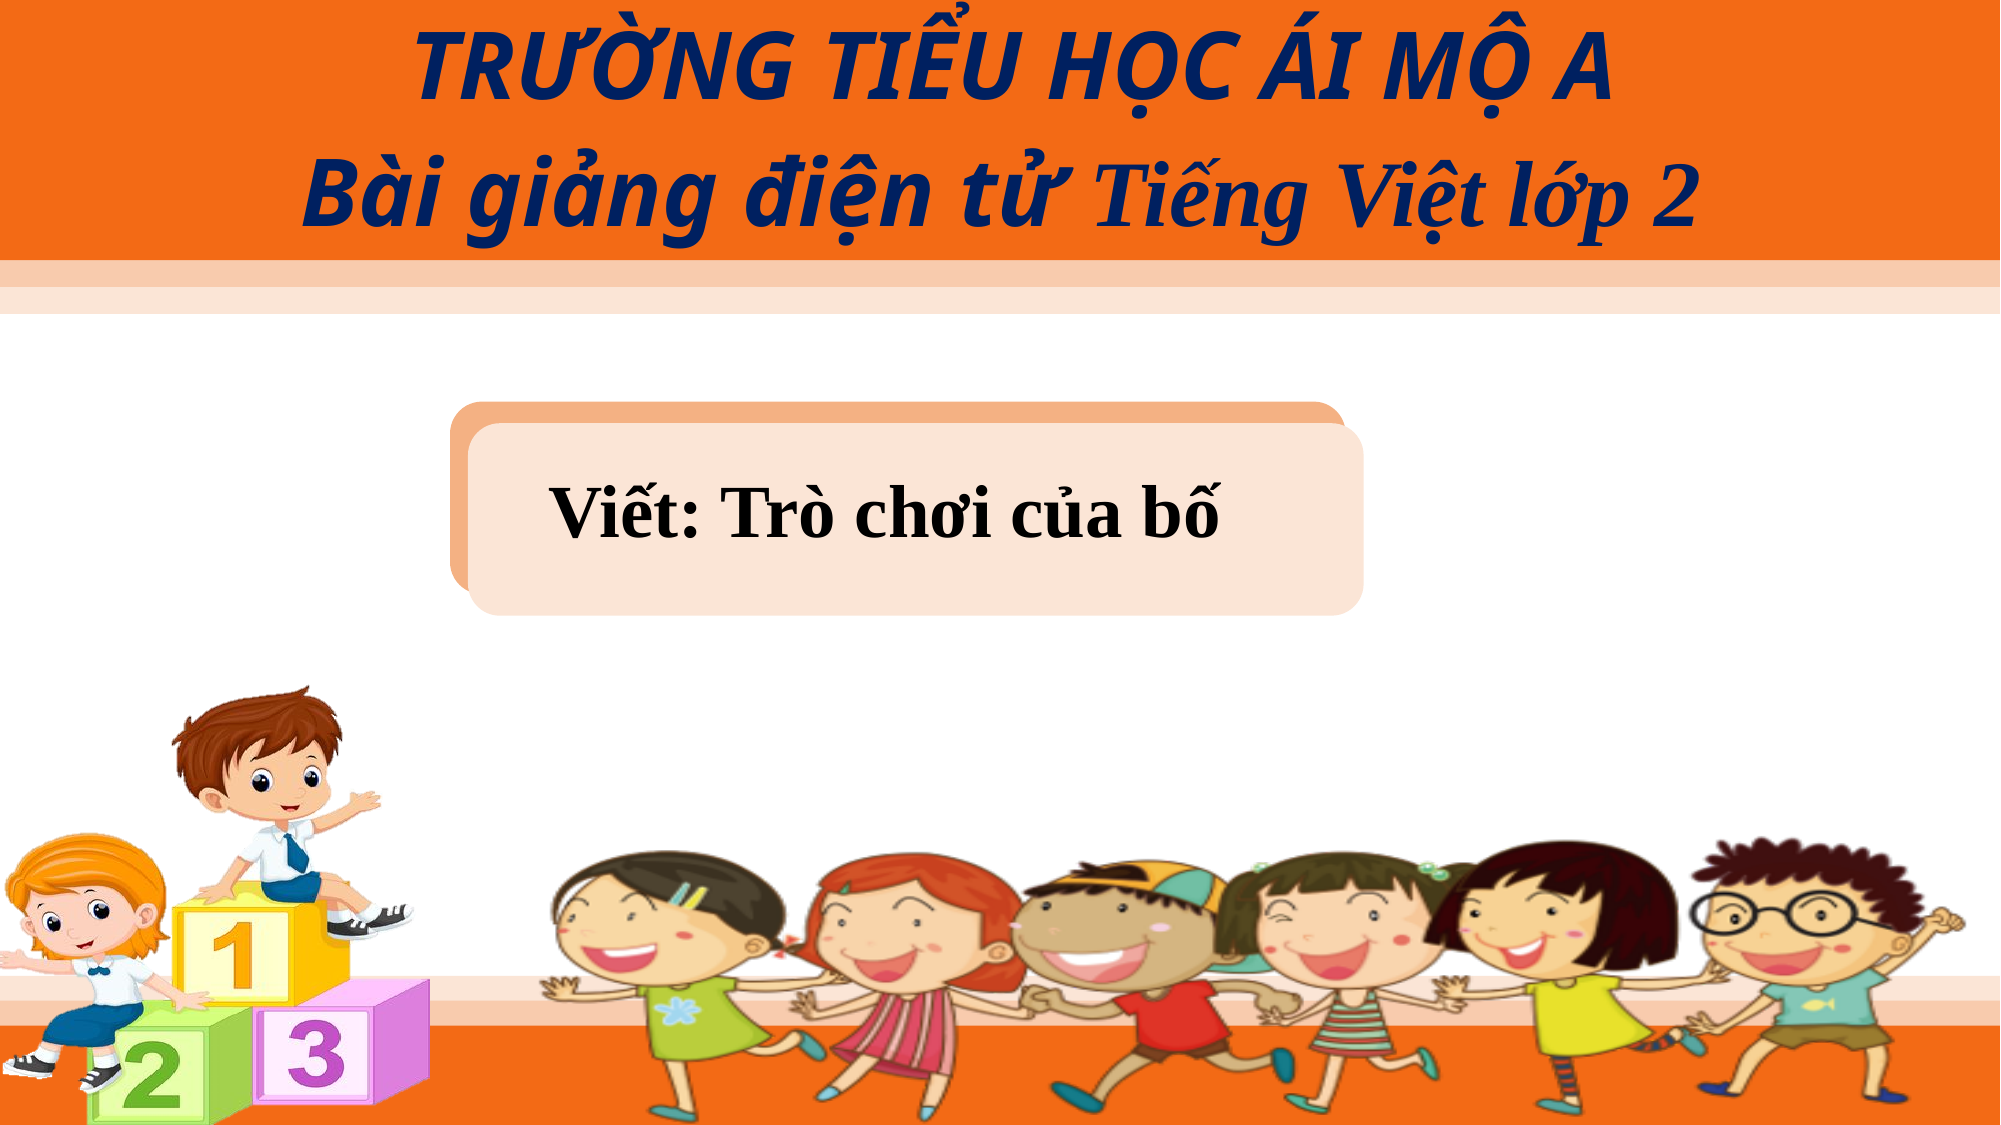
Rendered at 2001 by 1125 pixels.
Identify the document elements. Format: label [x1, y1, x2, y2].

text_box [0, 0, 2000, 314]
text_box [449, 401, 1364, 616]
picture [0, 683, 430, 1125]
picture [483, 812, 2000, 1125]
